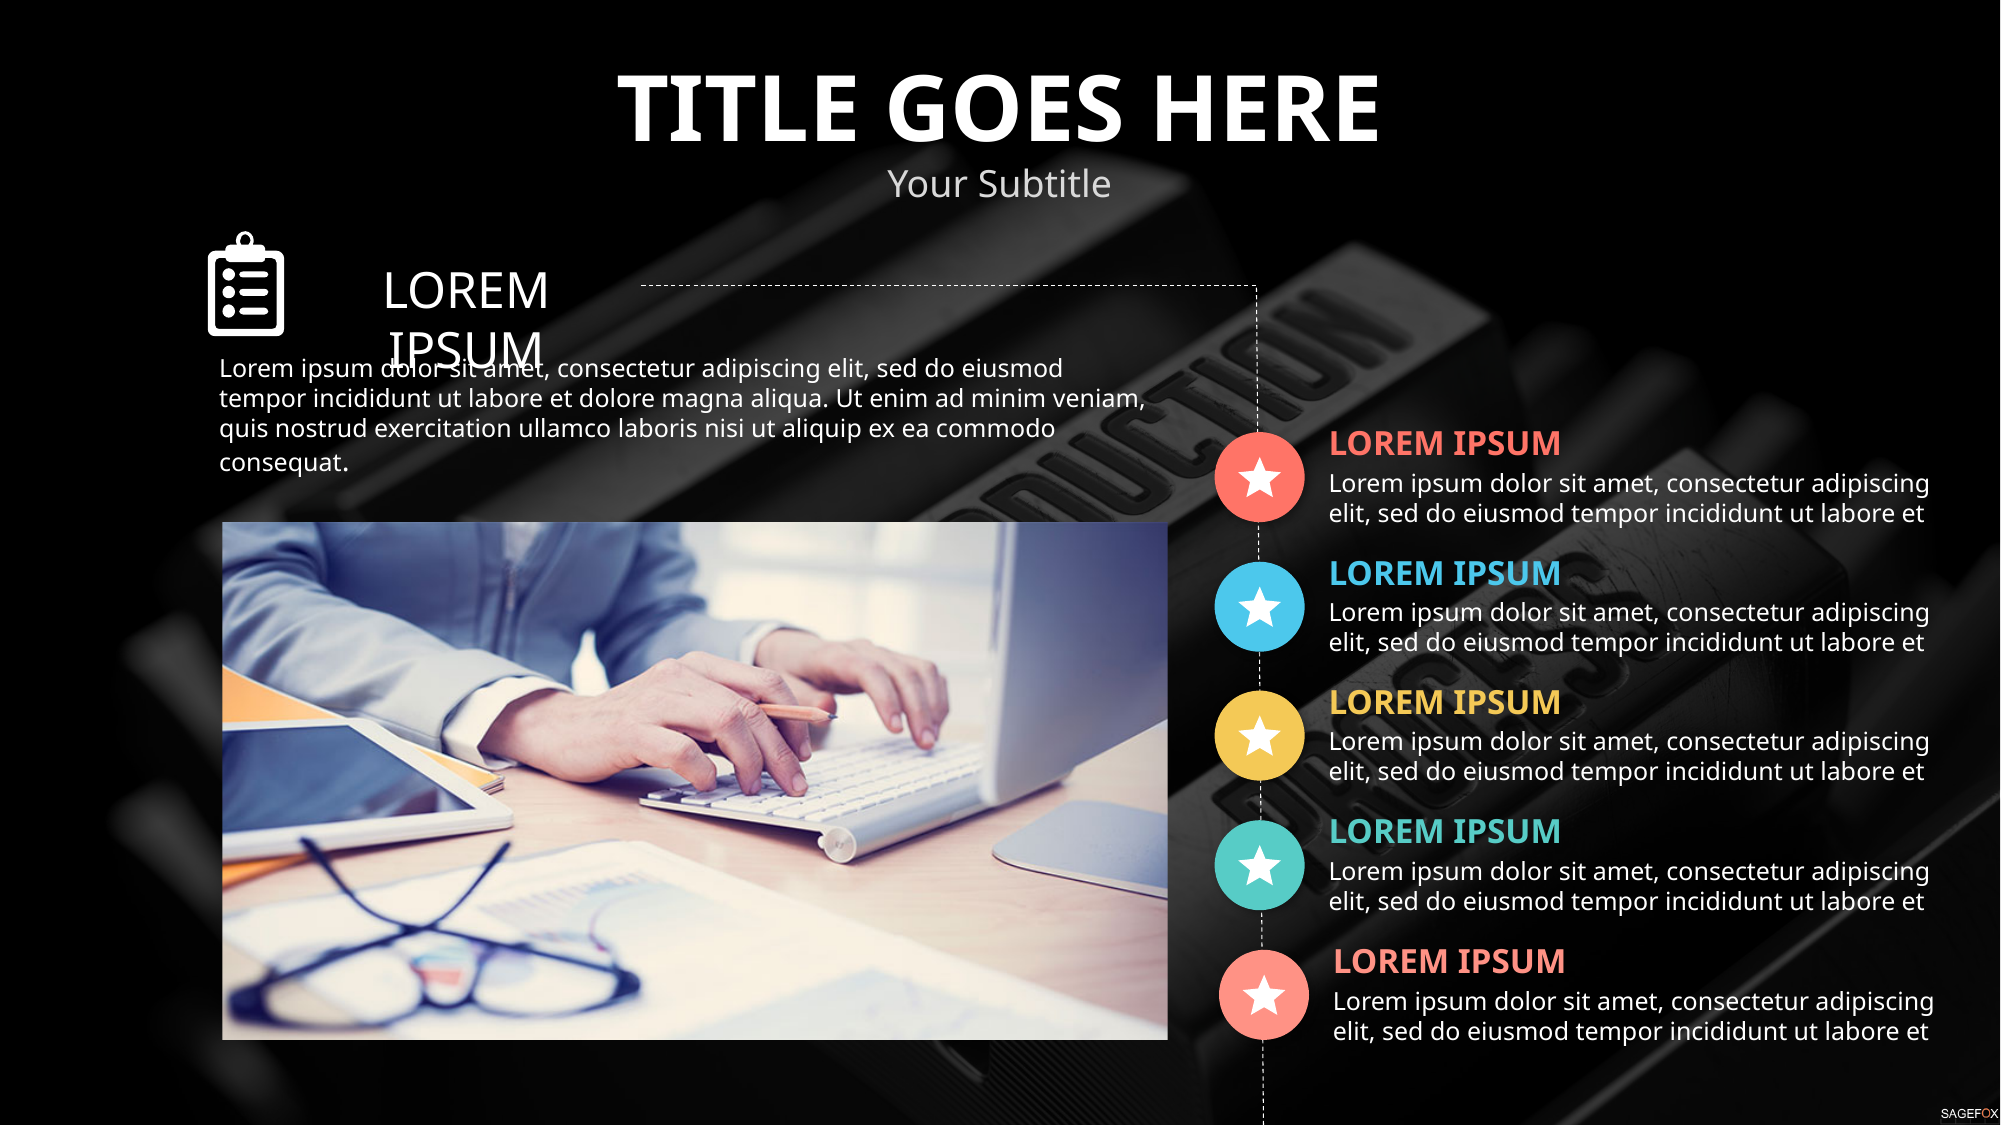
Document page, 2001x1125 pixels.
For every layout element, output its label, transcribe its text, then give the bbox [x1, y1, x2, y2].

text_box LOREM IPSUM [292, 250, 642, 344]
text_box LOREM IPSUM Lorem ipsum dolor sit amet, consectetur adipiscing elit, sed do eiusmod tempor incididunt ut labore et [1318, 675, 1953, 791]
picture [0, 0, 2001, 1125]
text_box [1256, 652, 1264, 690]
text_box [1214, 432, 1305, 523]
text_box TITLE GOES HERE Your Subtitle [548, 42, 1452, 212]
text_box LOREM IPSUM Lorem ipsum dolor sit amet, consectetur adipiscing elit, sed do eiusmod tempor incididunt ut labore et [1322, 935, 1958, 1050]
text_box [1214, 561, 1305, 652]
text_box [1256, 781, 1264, 820]
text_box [1218, 949, 1309, 1040]
text_box Lorem ipsum dolor sit amet, consectetur adipiscing elit, sed do eiusmod tempor incididunt ut labore et dolore magna aliqua. Ut enim ad minim veniam, quis nostrud exercitation ullamco laboris nisi ut aliquip ex ea commodo consequat. [204, 344, 1168, 485]
text_box LOREM IPSUM Lorem ipsum dolor sit amet, consectetur adipiscing elit, sed do eiusmod tempor incididunt ut labore et [1318, 805, 1953, 921]
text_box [1214, 690, 1305, 781]
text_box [1214, 820, 1305, 911]
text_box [1256, 1040, 1264, 1125]
text_box LOREM IPSUM Lorem ipsum dolor sit amet, consectetur adipiscing elit, sed do eiusmod tempor incididunt ut labore et [1318, 546, 1953, 662]
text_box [1256, 911, 1264, 949]
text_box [1256, 287, 1264, 432]
text_box [221, 521, 1169, 1041]
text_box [207, 231, 285, 337]
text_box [1256, 523, 1264, 561]
text_box LOREM IPSUM Lorem ipsum dolor sit amet, consectetur adipiscing elit, sed do eiusmod tempor incididunt ut labore et [1318, 417, 1953, 533]
